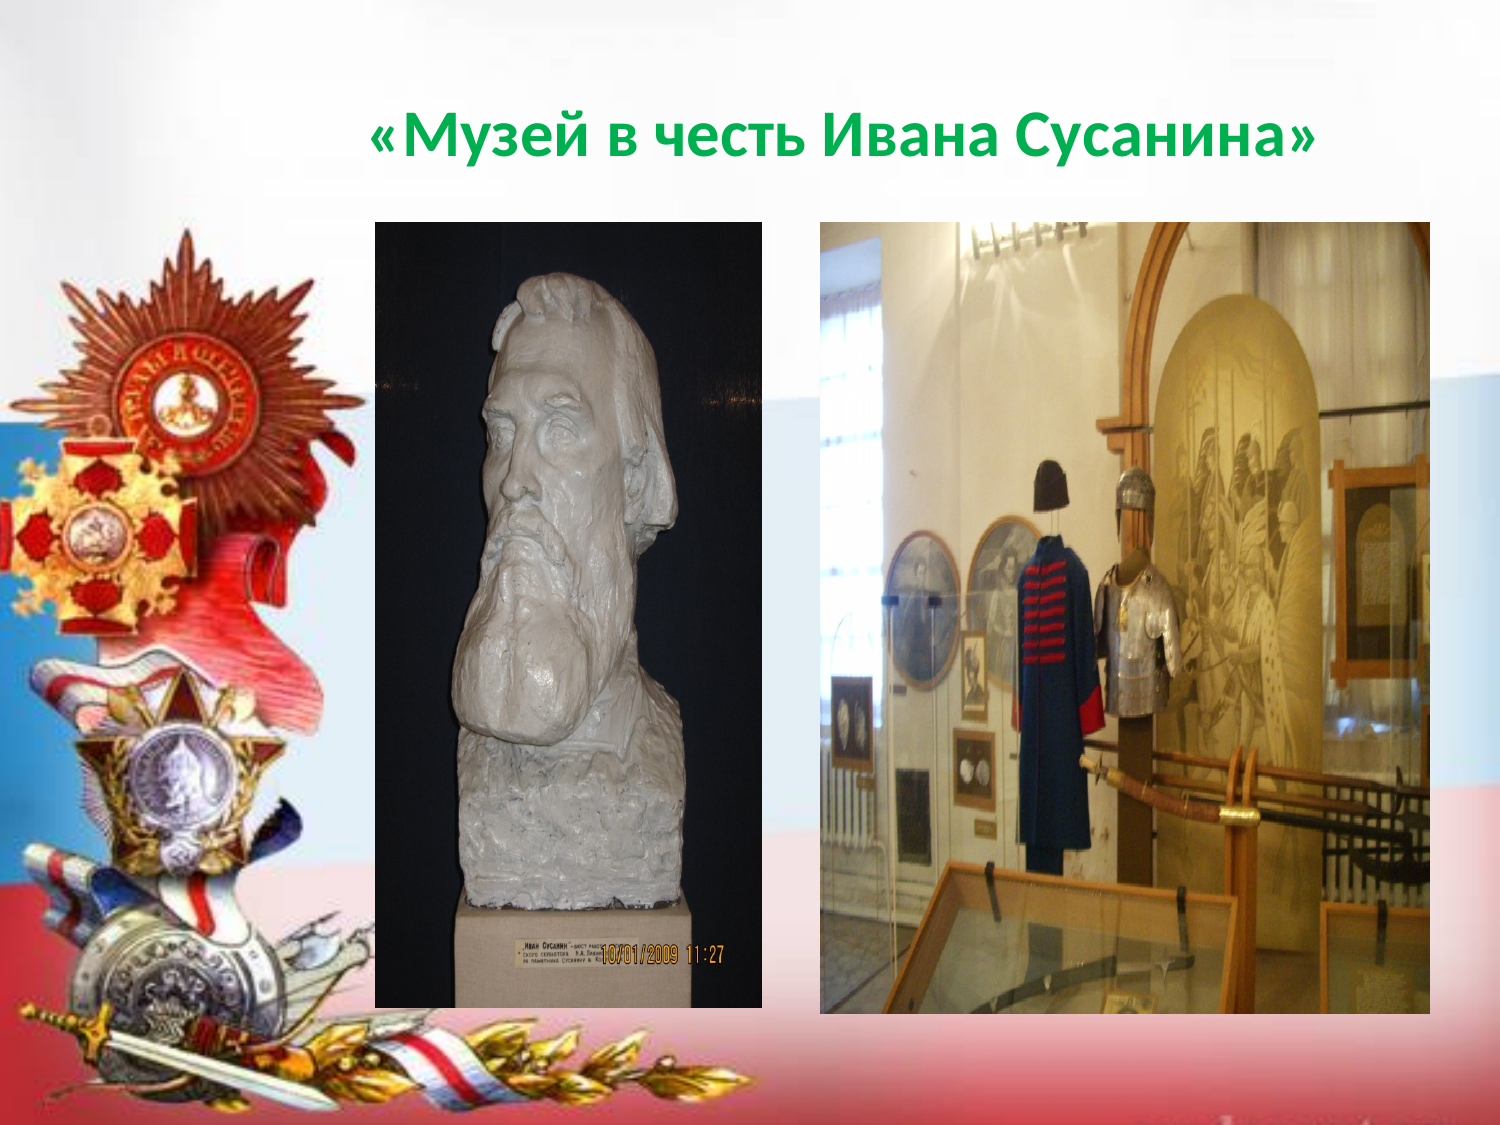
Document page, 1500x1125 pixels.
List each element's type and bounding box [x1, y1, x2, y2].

list [374, 222, 762, 1008]
picture [0, 0, 1500, 1125]
